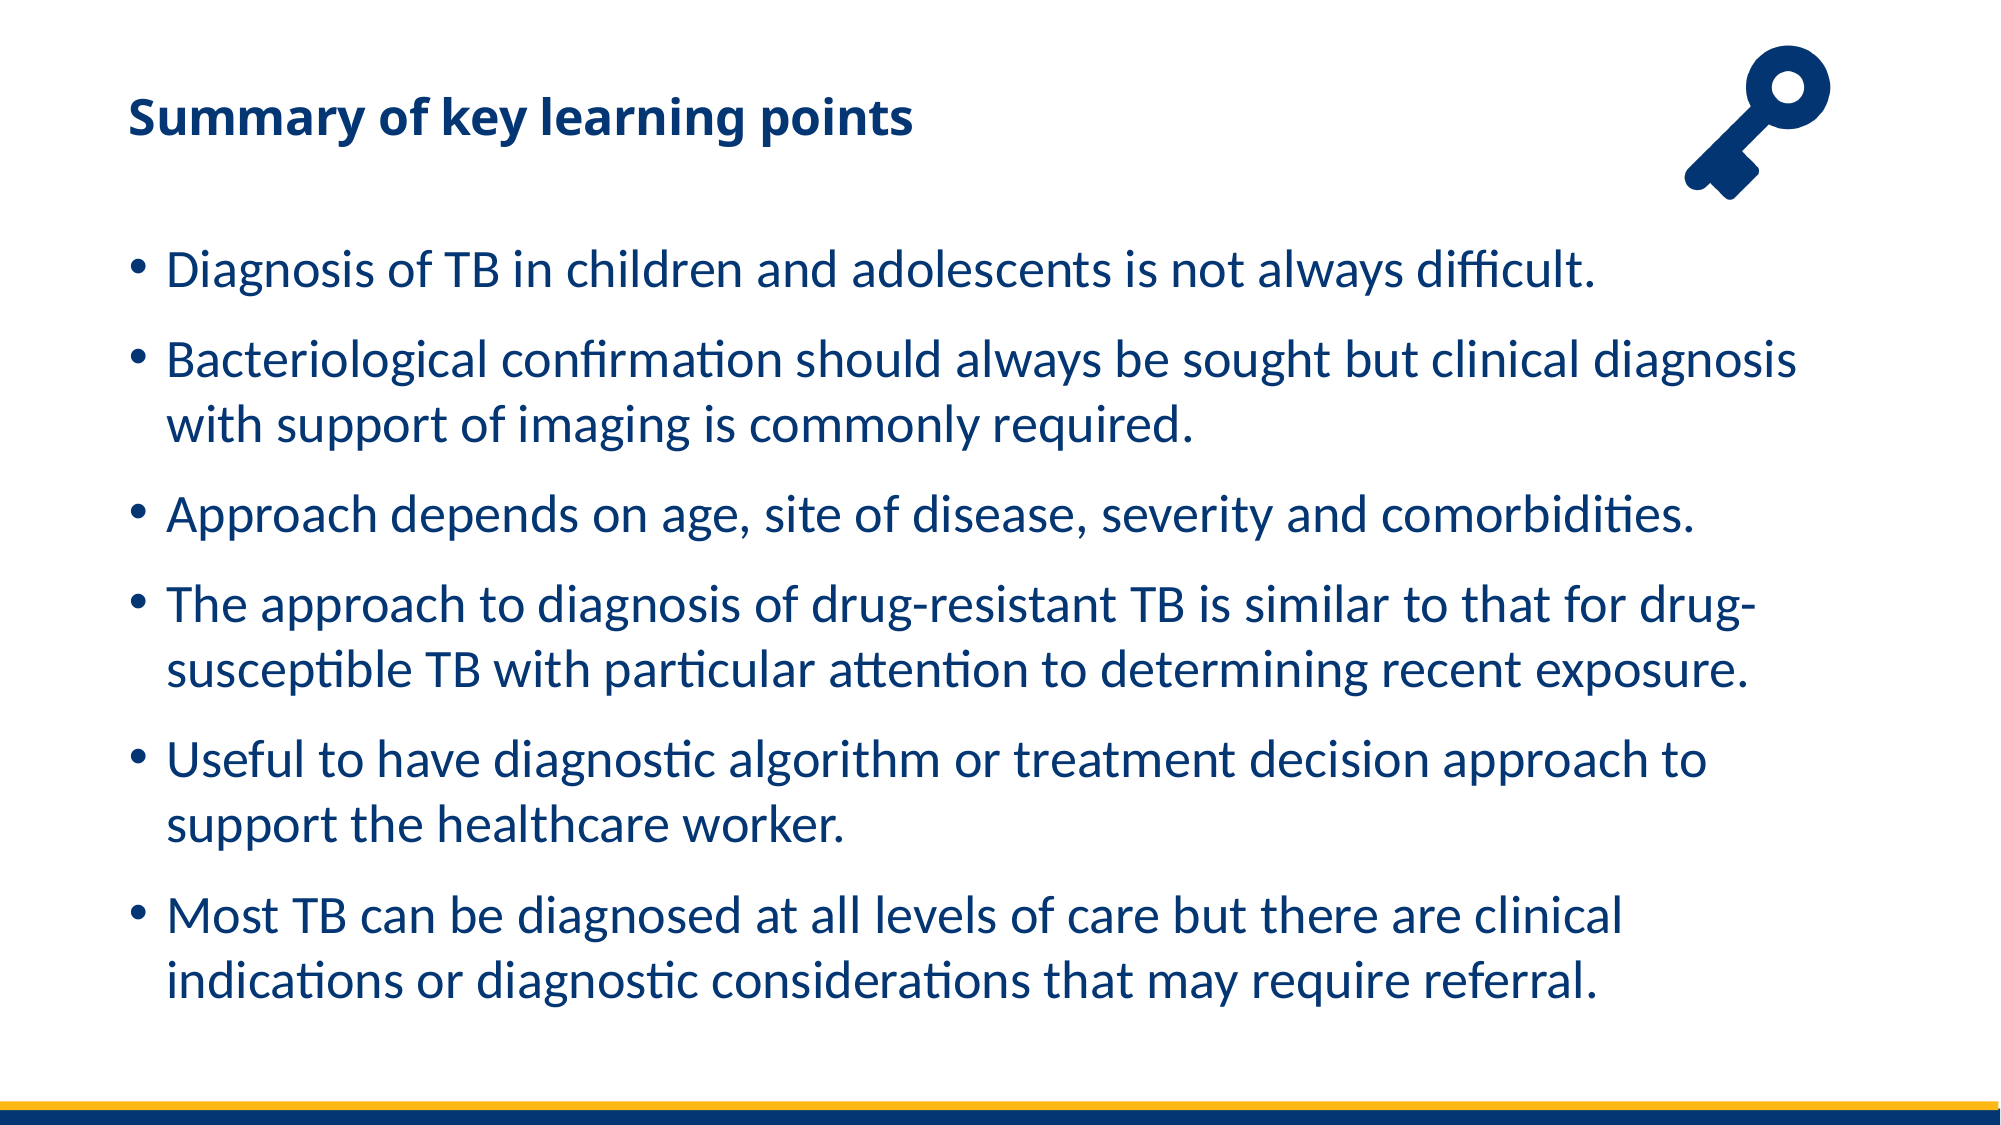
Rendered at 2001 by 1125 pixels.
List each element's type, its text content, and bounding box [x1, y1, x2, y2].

title Summary of key learning points [114, 31, 1656, 215]
picture [1668, 34, 1846, 211]
list Diagnosis of TB in children and adolescents is not always difficult. Bacteriological confirmation should always be sought but clinical diagnosis with support of imaging is commonly required. Approach depends on age, site of disease, severity and comorbidities. The approach to diagnosis of drug-resistant TB is similar to that for drug-susceptible TB with particular attention to determining recent exposure. Useful to have diagnostic algorithm or treatment decision approach to support the healthcare worker. Most TB can be diagnosed at all levels of care but there are clinical indications or diagnostic considerations that may require referral. [114, 225, 1863, 1070]
